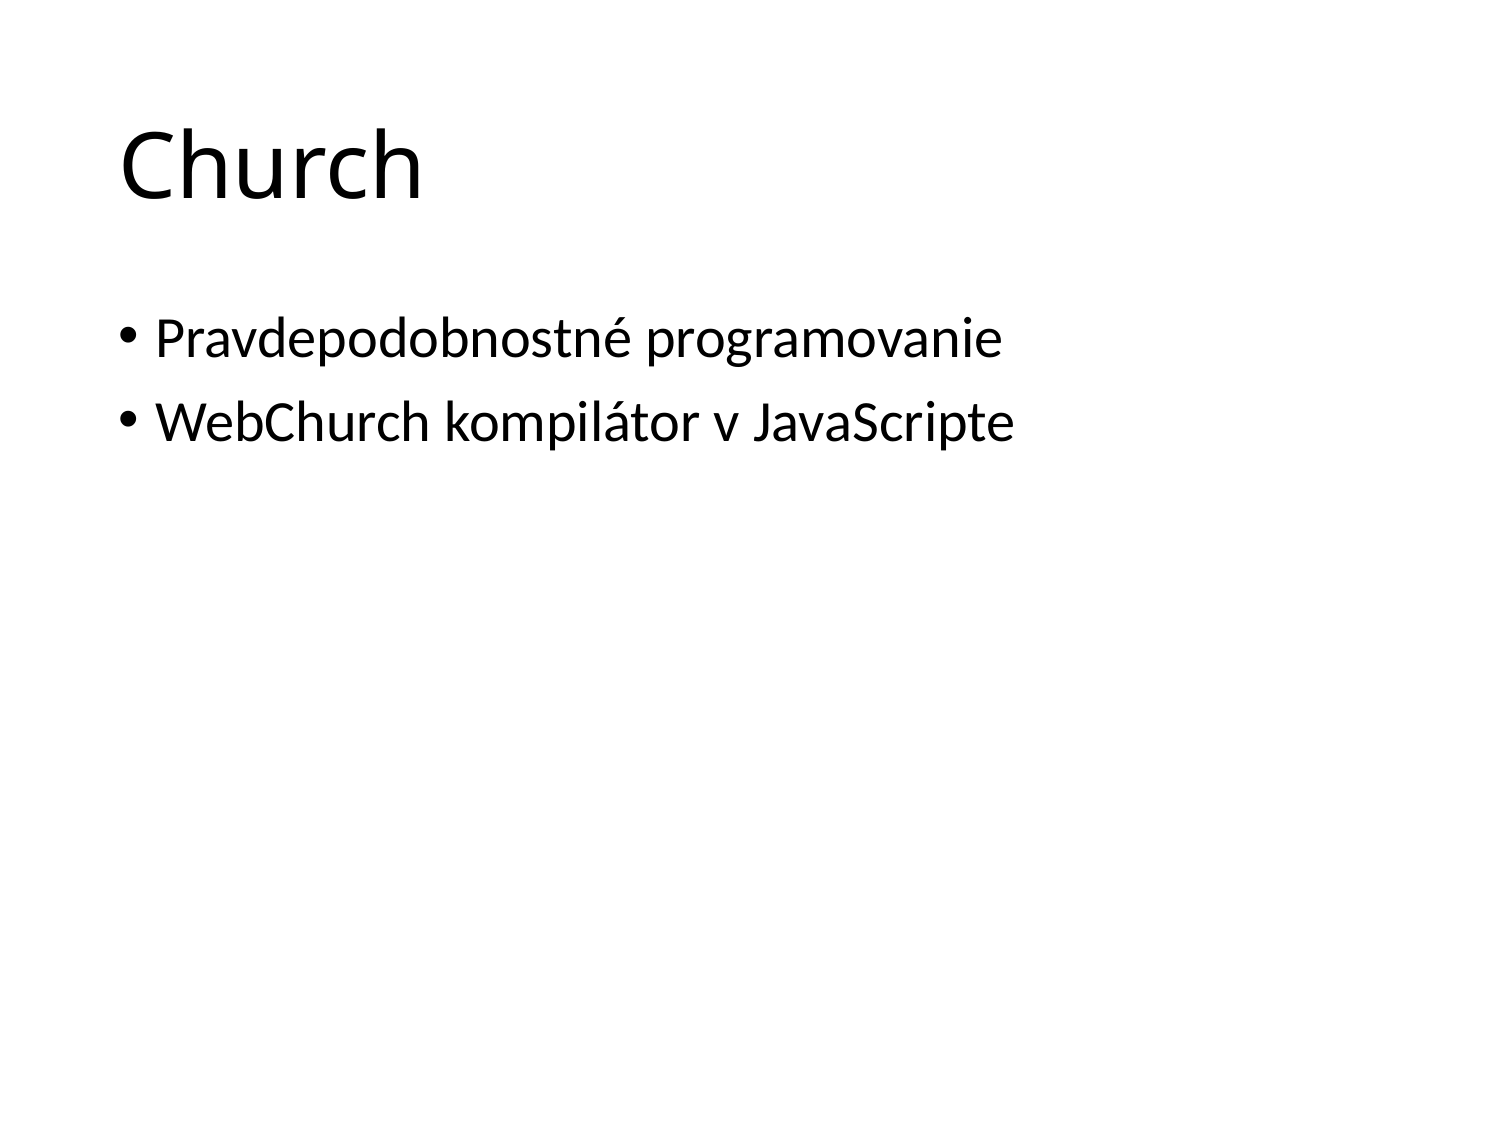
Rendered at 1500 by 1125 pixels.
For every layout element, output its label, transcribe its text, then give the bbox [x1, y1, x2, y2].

title Church [103, 59, 1397, 278]
list Pravdepodobnostné programovanie WebChurch kompilátor v JavaScripte [103, 299, 1397, 1014]
